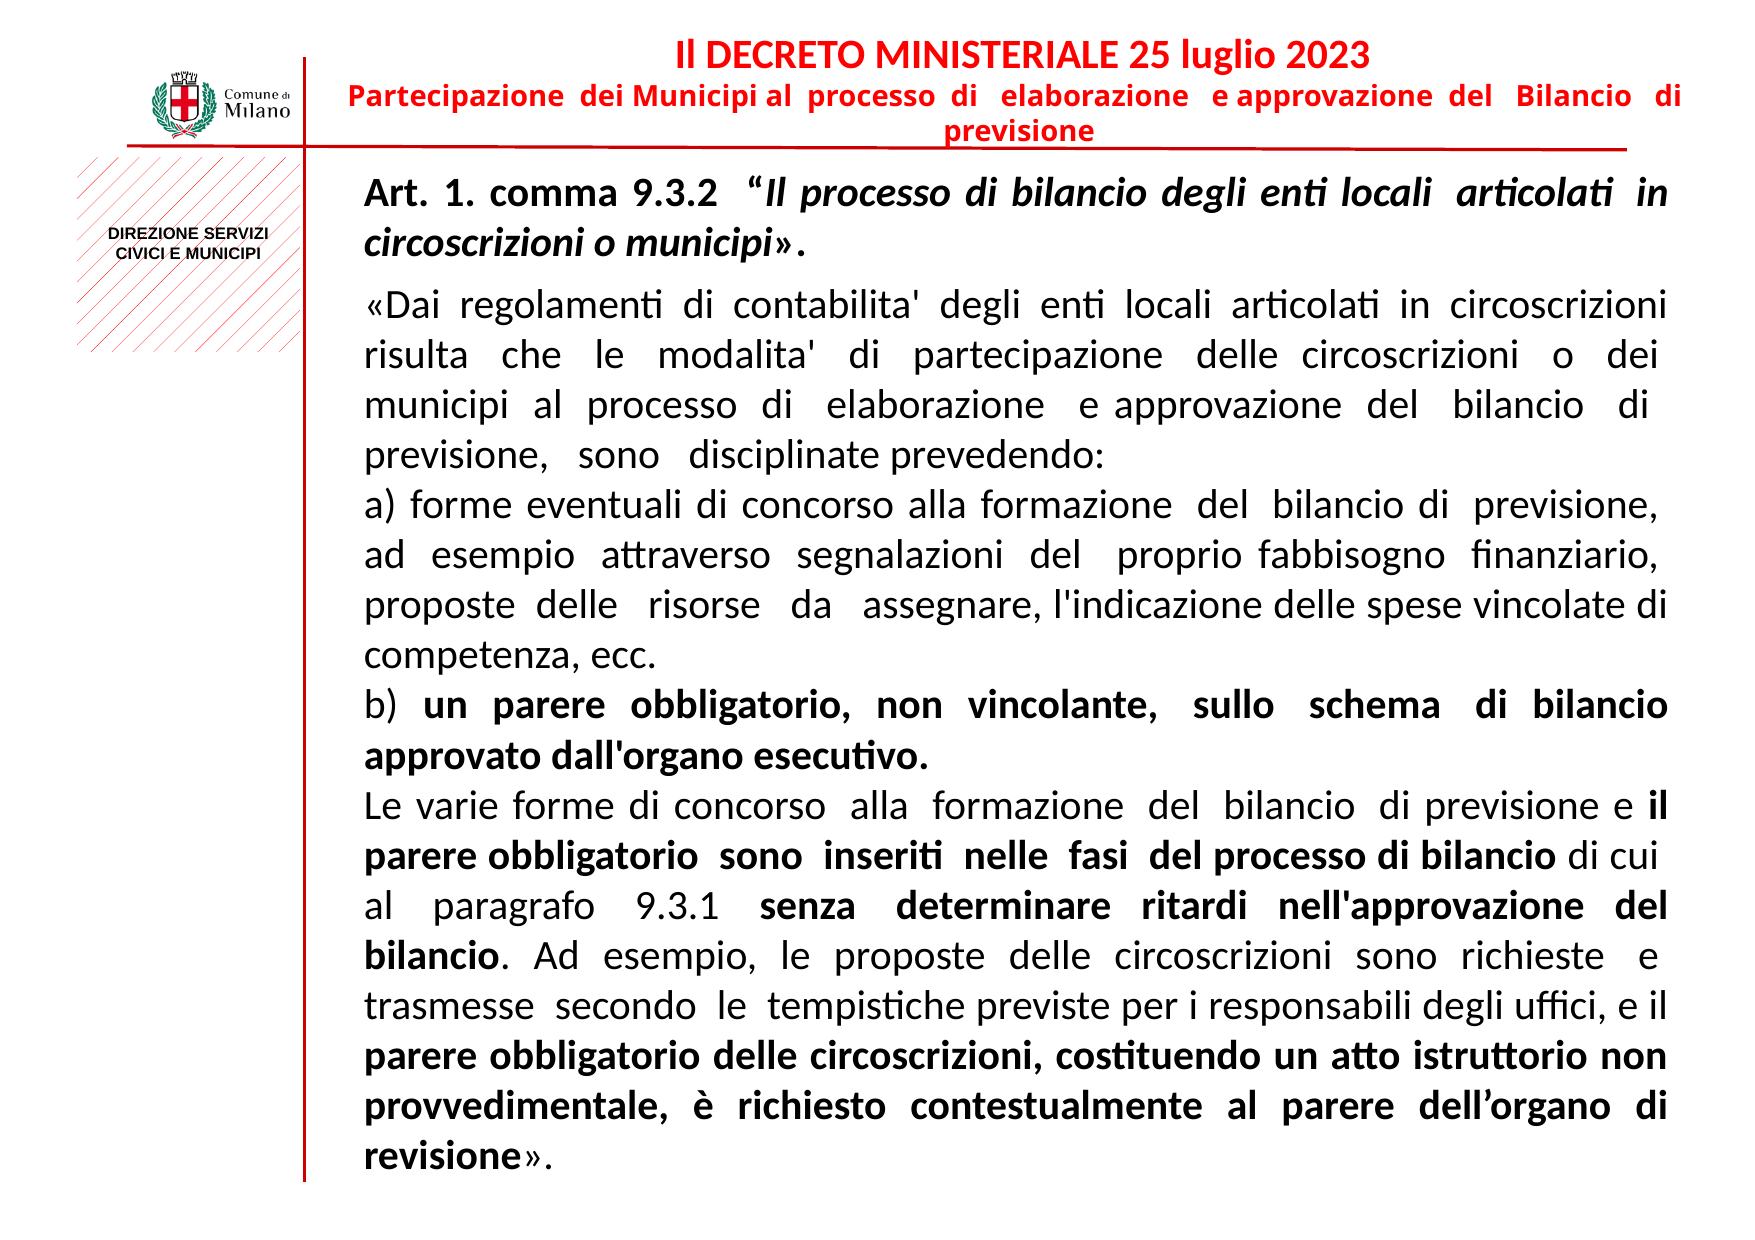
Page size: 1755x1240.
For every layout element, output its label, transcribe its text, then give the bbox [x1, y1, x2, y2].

picture [150, 69, 294, 140]
text_box Il DECRETO MINISTERIALE 25 luglio 2023 Partecipazione dei Municipi al processo di elaborazione e approvazione del Bilancio di previsione [306, 19, 1740, 240]
text_box [77, 157, 300, 215]
text_box Art. 1. comma 9.3.2 “Il processo di bilancio degli enti locali articolati in circoscrizioni o municipi». «Dai regolamenti di contabilita' degli enti locali articolati in circoscrizioni risulta che le modalita' di partecipazione delle circoscrizioni o dei municipi al processo di elaborazione e approvazione del bilancio di previsione, sono disciplinate prevedendo: a) forme eventuali di concorso alla formazione del bilancio di previsione, ad esempio attraverso segnalazioni del proprio fabbisogno finanziario, proposte delle risorse da assegnare, l'indicazione delle spese vincolate di competenza, ecc. b) un parere obbligatorio, non vincolante, sullo schema di bilancio approvato dall'organo esecutivo. Le varie forme di concorso alla formazione del bilancio di previsione e il parere obbligatorio sono inseriti nelle fasi del processo di bilancio di cui al paragrafo 9.3.1 senza determinare ritardi nell'approvazione del bilancio. Ad esempio, le proposte delle circoscrizioni sono richieste e trasmesse secondo le tempistiche previste per i responsabili degli uffici, e il parere obbligatorio delle circoscrizioni, costituendo un atto istruttorio non provvedimentale, è richiesto contestualmente al parere dell’organo di revisione». [349, 157, 1684, 1240]
text_box DIREZIONE SERVIZI CIVICI E MUNICIPI [70, 215, 307, 271]
text_box [77, 271, 300, 352]
